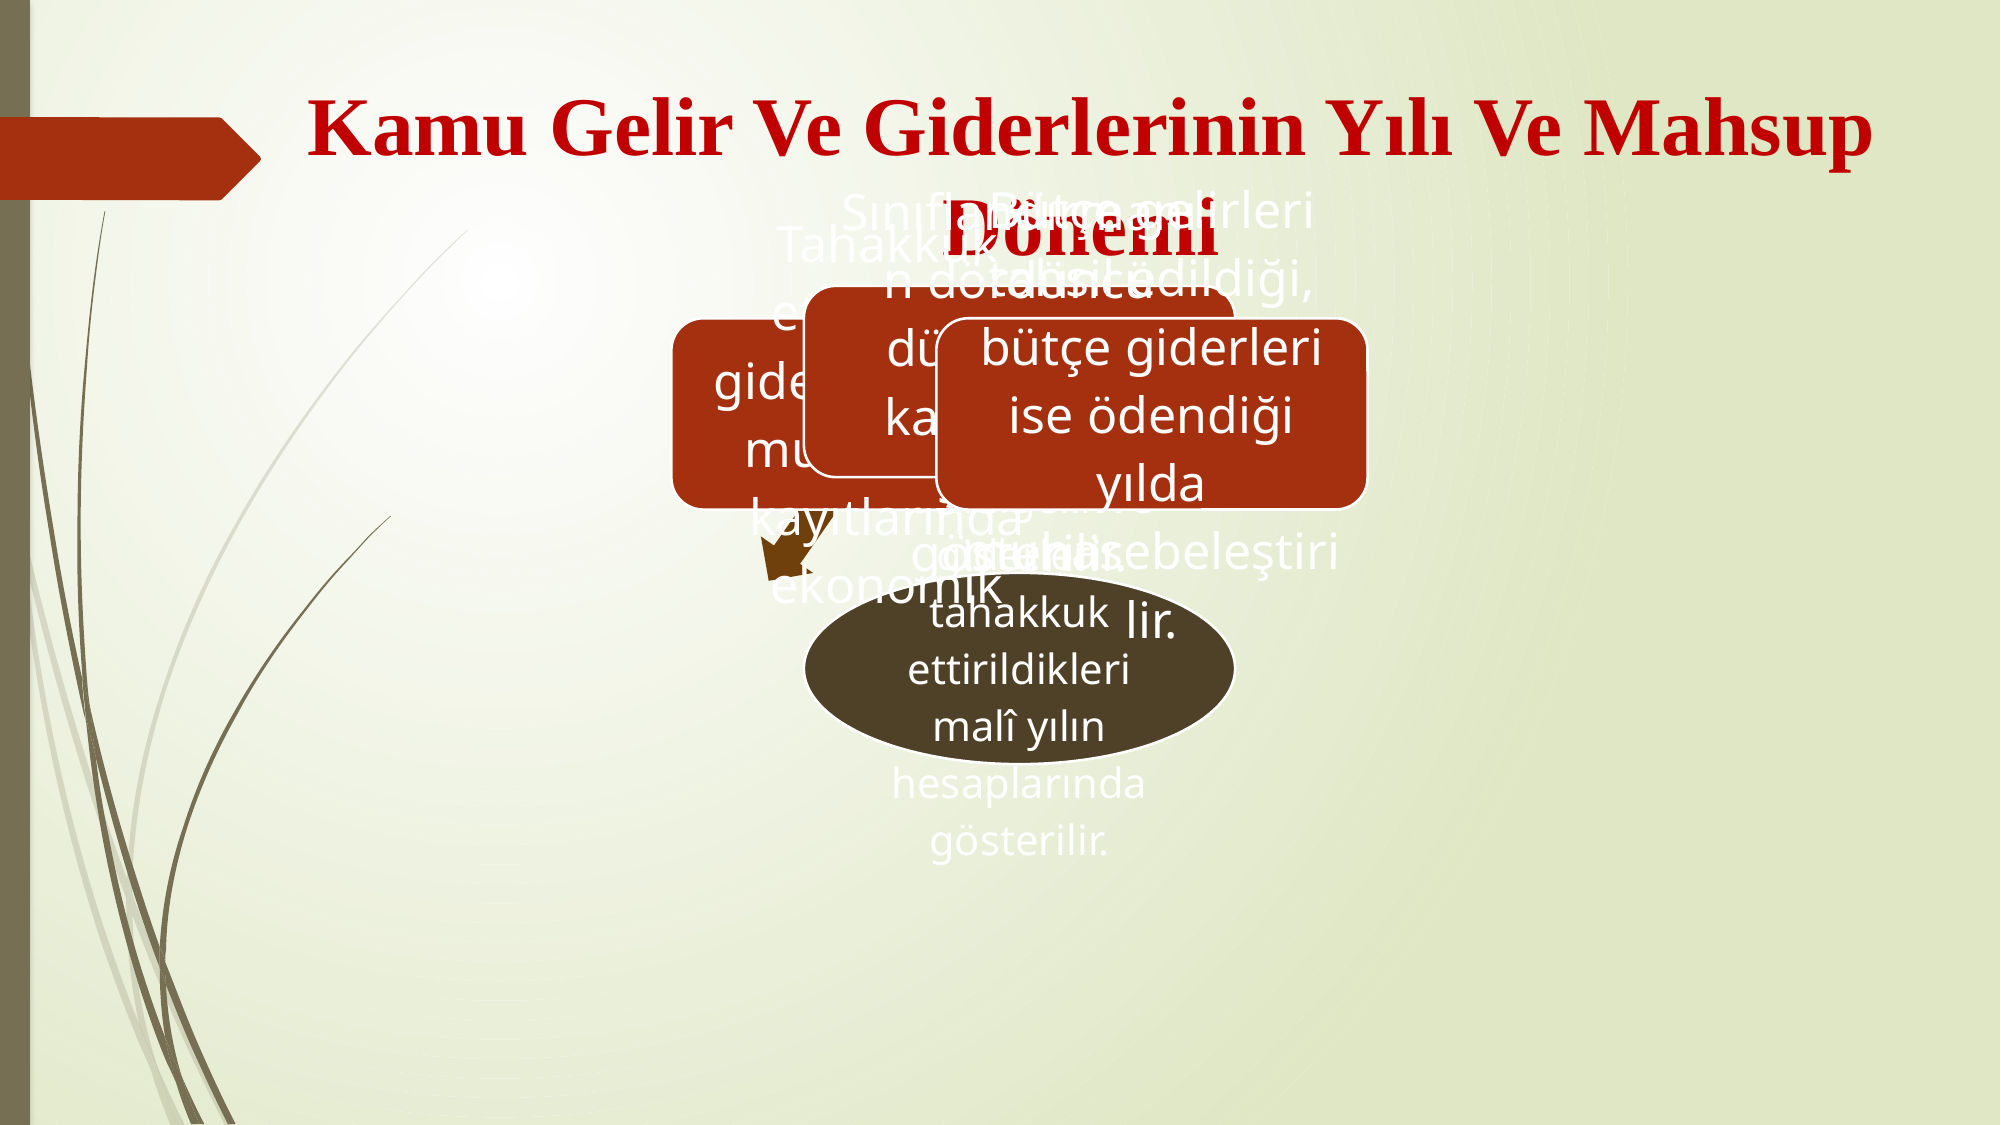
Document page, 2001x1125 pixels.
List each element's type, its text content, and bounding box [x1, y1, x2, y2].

title Kamu Gelir Ve Giderlerinin Yılı Ve Mahsup Dönemi [274, 64, 1910, 209]
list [156, 285, 1883, 1052]
